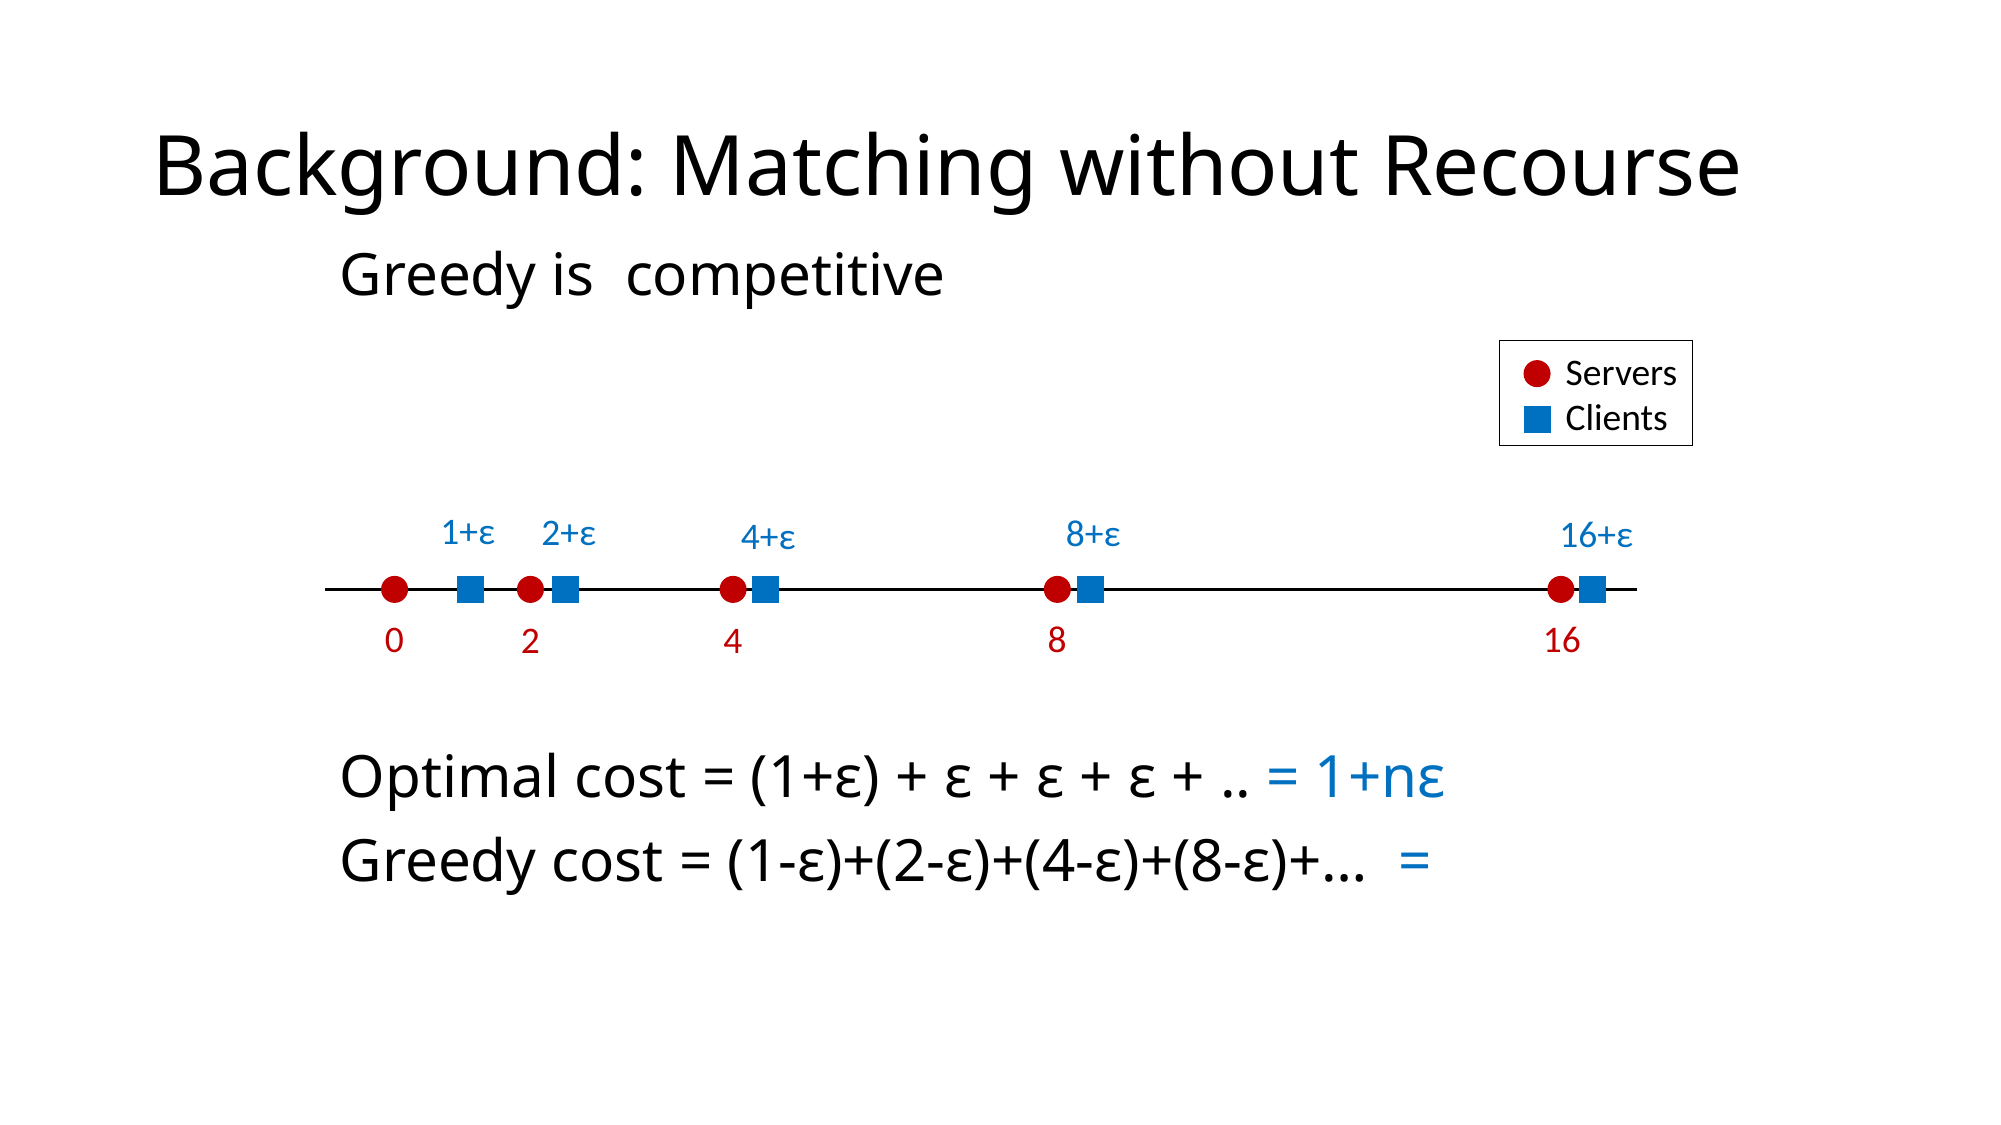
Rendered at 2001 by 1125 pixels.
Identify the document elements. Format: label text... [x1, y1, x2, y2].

text_box 1+ε [425, 499, 511, 560]
text_box [1579, 576, 1606, 589]
text_box [457, 590, 484, 603]
text_box [1077, 590, 1104, 603]
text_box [1498, 340, 1694, 447]
text_box [517, 590, 544, 603]
text_box [381, 575, 409, 589]
text_box [752, 590, 779, 603]
text_box [719, 590, 747, 603]
text_box 4+ε [726, 505, 811, 565]
text_box 2+ε [526, 500, 612, 561]
text_box 16 [1528, 608, 1596, 668]
text_box [381, 590, 409, 603]
text_box [552, 590, 579, 603]
text_box [1043, 590, 1071, 603]
text_box [457, 576, 484, 589]
text_box 2 [506, 608, 555, 669]
text_box [516, 575, 544, 589]
text_box [719, 575, 747, 589]
text_box 4 [708, 608, 758, 669]
text_box [1547, 590, 1575, 603]
text_box 8+ε [1051, 501, 1136, 562]
text_box [752, 576, 779, 589]
text_box [1579, 590, 1606, 603]
text_box 8 [1032, 608, 1082, 668]
text_box 0 [370, 607, 419, 668]
text_box [1547, 575, 1575, 589]
text_box 16+ε [1544, 503, 1649, 563]
text_box [1043, 575, 1071, 589]
text_box [1077, 576, 1104, 589]
title Background: Matching without Recourse [137, 59, 1863, 278]
text_box [552, 576, 579, 589]
